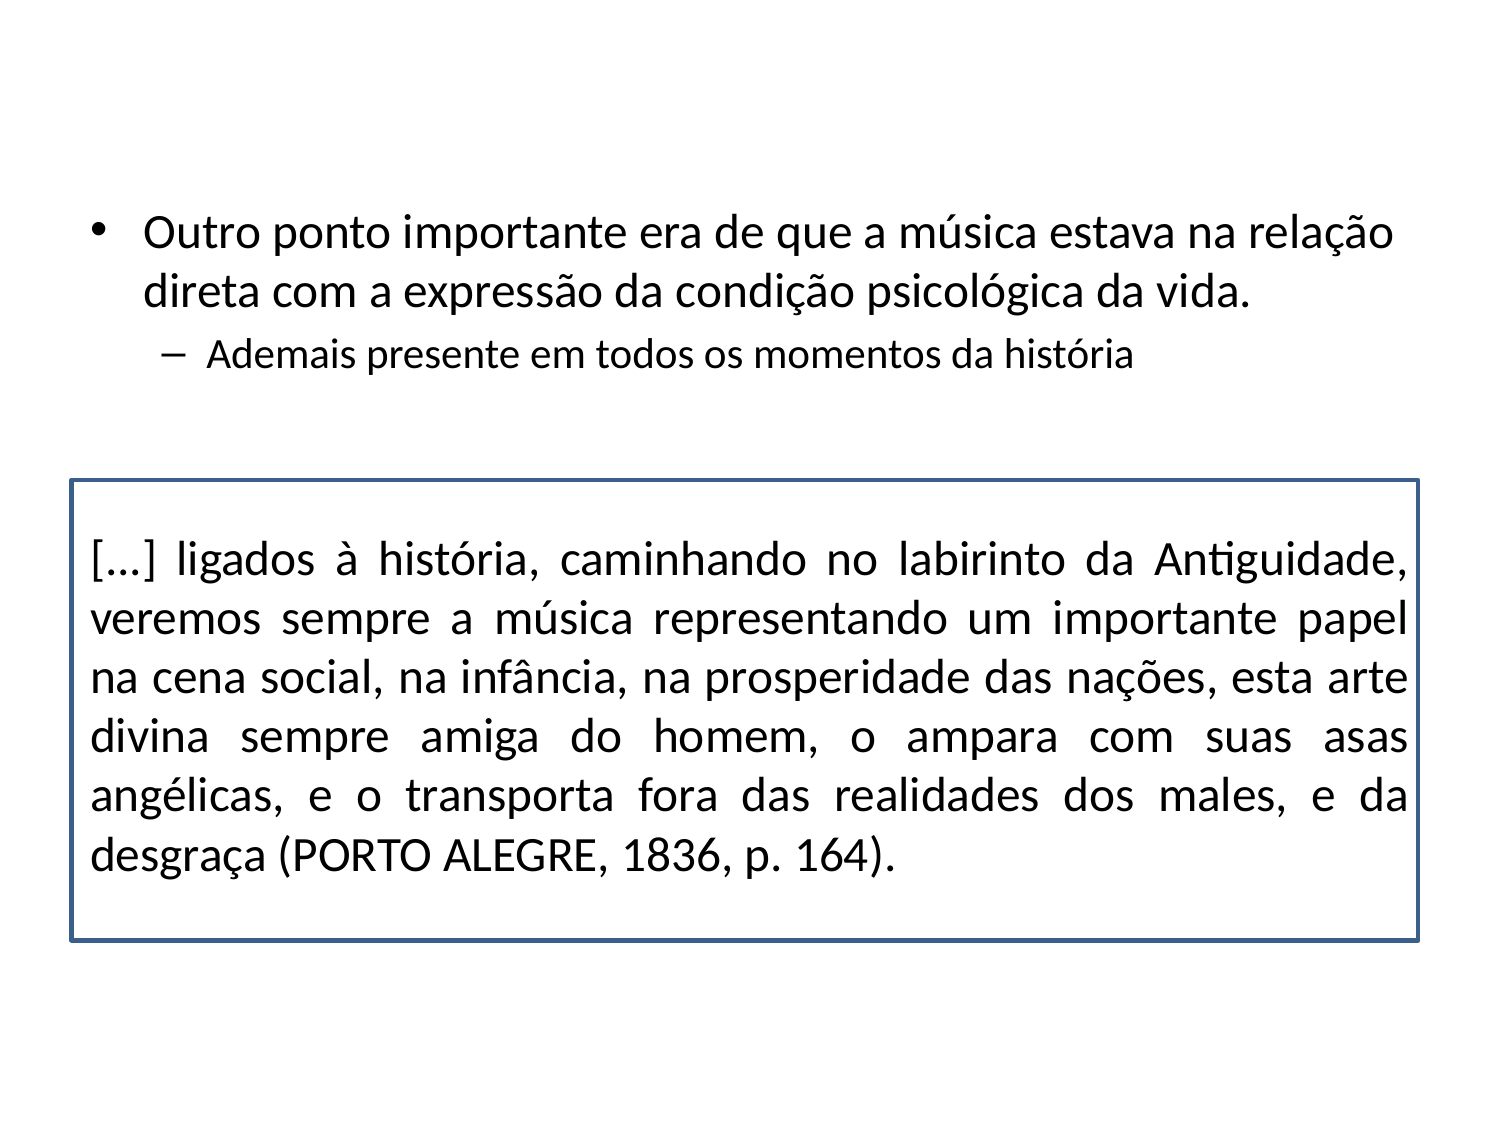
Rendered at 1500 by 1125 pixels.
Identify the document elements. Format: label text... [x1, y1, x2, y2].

list Outro ponto importante era de que a música estava na relação direta com a expressão da condição psicológica da vida. Ademais presente em todos os momentos da história [...] ligados à história, caminhando no labirinto da Antiguidade, veremos sempre a música representando um importante papel na cena social, na infância, na prosperidade das nações, esta arte divina sempre amiga do homem, o ampara com suas asas angélicas, e o transporta fora das realidades dos males, e da desgraça (PORTO ALEGRE, 1836, p. 164). [75, 191, 1425, 934]
text_box [69, 478, 1420, 943]
